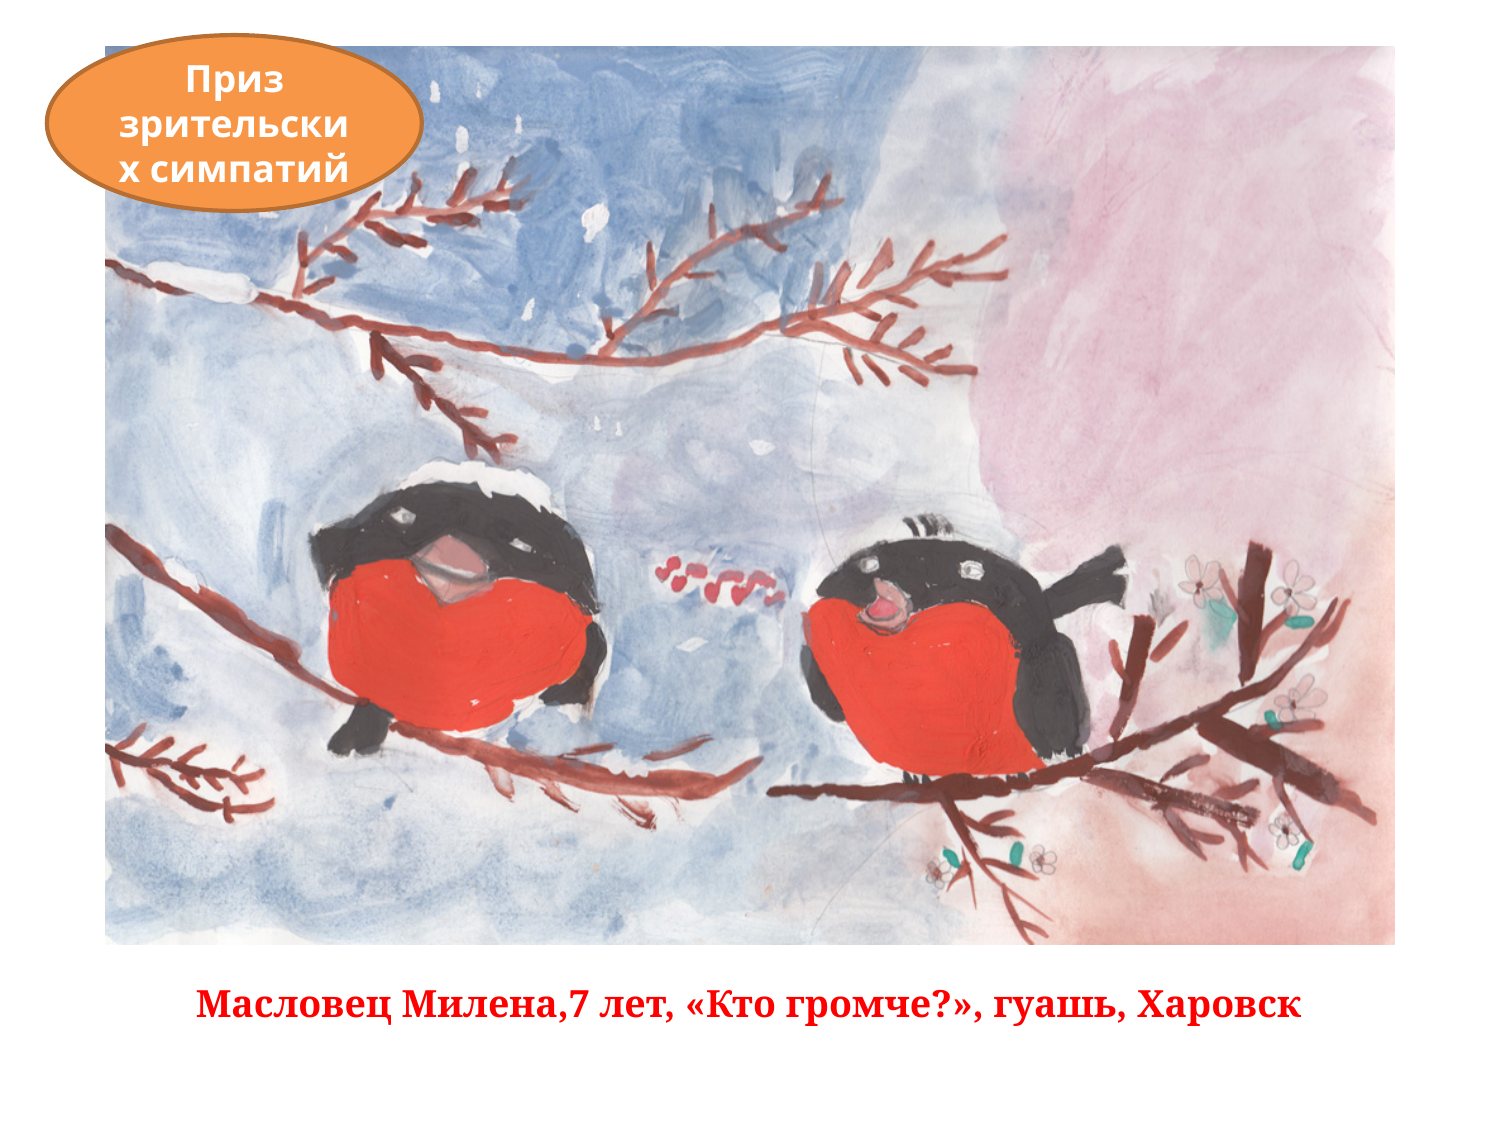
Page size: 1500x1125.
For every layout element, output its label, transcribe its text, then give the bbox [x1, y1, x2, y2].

text_box Приз зрительских симпатий [44, 59, 100, 187]
picture [105, 46, 1395, 945]
text_box Приз зрительских симпатий [139, 32, 330, 45]
text_box Масловец Милена,7 лет, «Кто громче?», гуашь, Харовск [117, 972, 1372, 1033]
